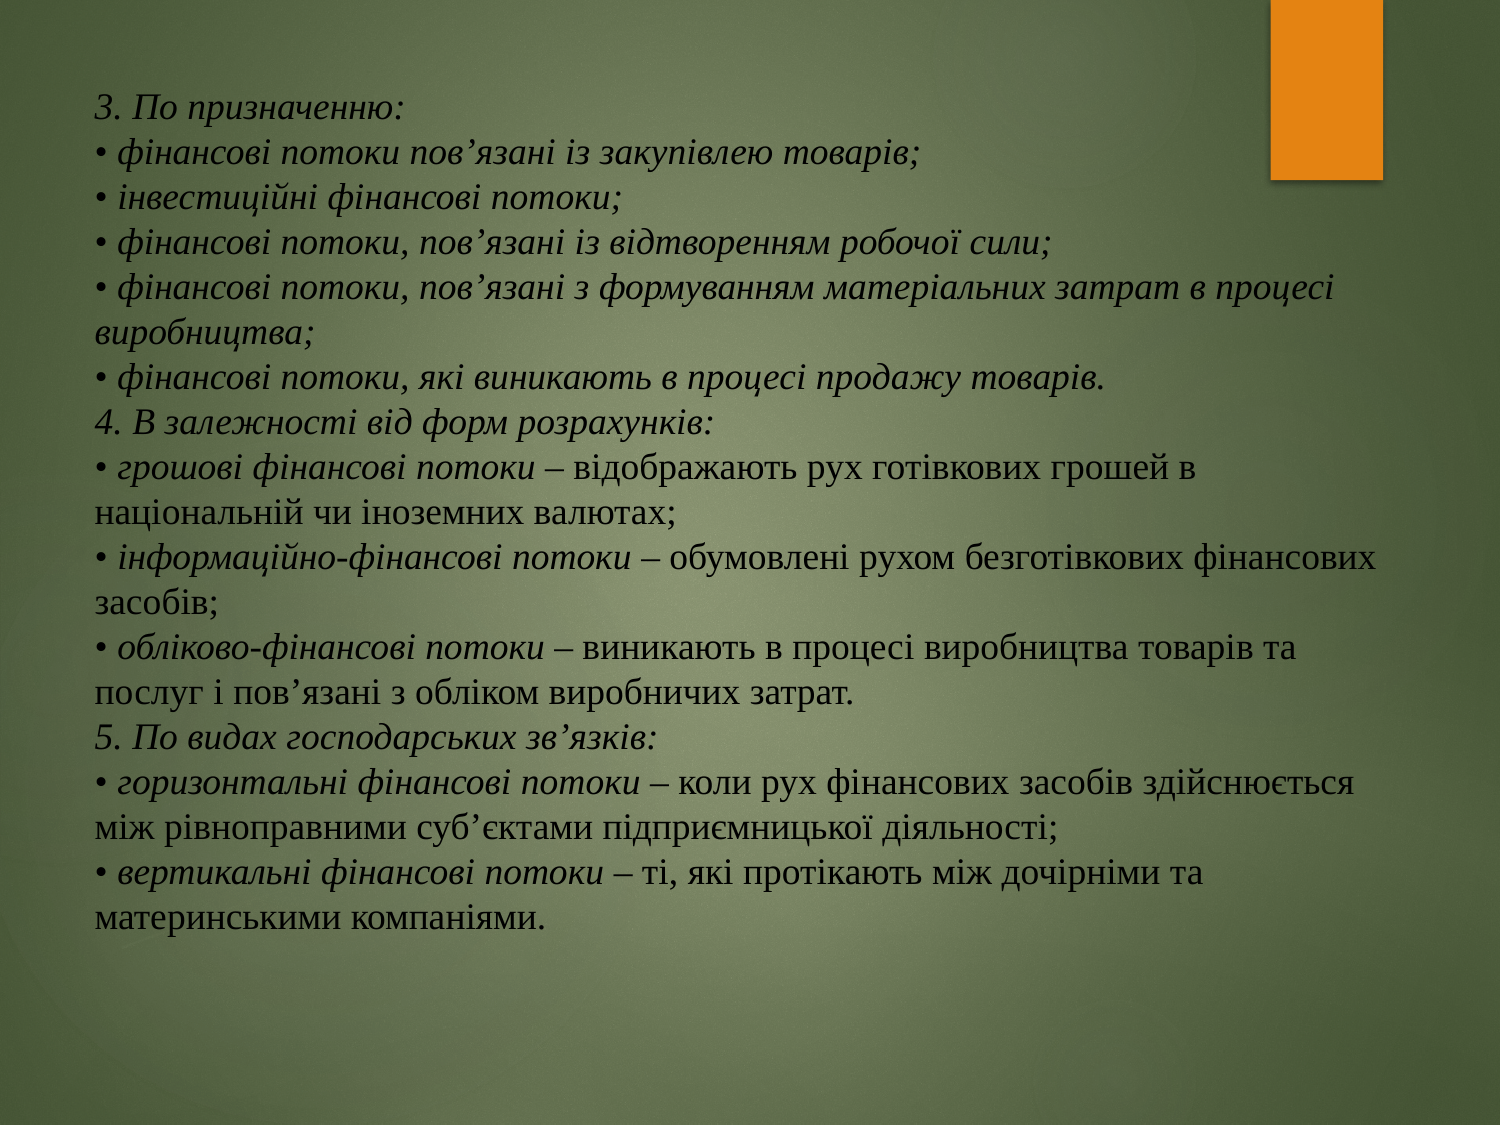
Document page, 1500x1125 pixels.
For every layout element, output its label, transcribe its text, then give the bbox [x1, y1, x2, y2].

title 3. По призначенню: • фінансові потоки пов’язані із закупівлею товарів; • інвестиційні фінансові потоки; • фінансові потоки, пов’язані із відтворенням робочої сили; • фінансові потоки, пов’язані з формуванням матеріальних затрат в процесі виробництва; • фінансові потоки, які виникають в процесі продажу товарів. 4. В залежності від форм розрахунків: • грошові фінансові потоки – відображають рух готівкових грошей в національній чи іноземних валютах; • інформаційно-фінансові потоки – обумовлені рухом безготівкових фінансових засобів; • обліково-фінансові потоки – виникають в процесі виробництва товарів та послуг і пов’язані з обліком виробничих затрат. 5. По видах господарських зв’язків: • горизонтальні фінансові потоки – коли рух фінансових засобів здійснюється між рівноправними суб’єктами підприємницької діяльності; • вертикальні фінансові потоки – ті, які протікають між дочірніми та материнськими компаніями. [79, 74, 1400, 304]
